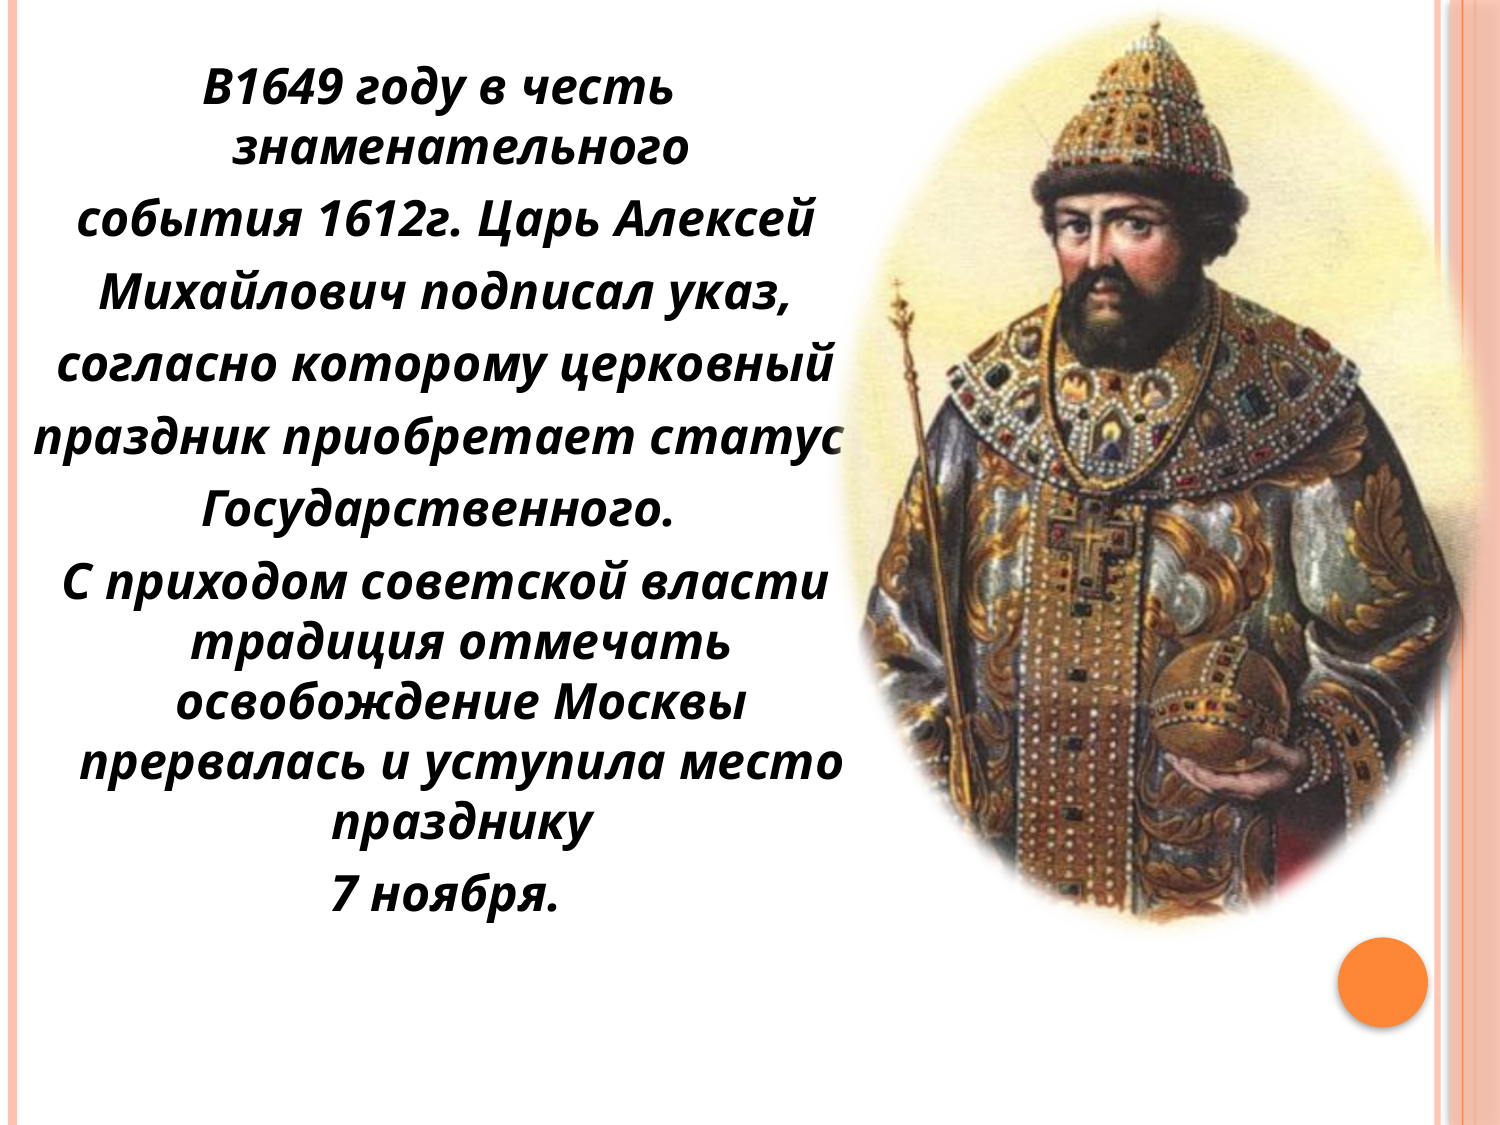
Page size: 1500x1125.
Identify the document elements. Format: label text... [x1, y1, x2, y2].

list В1649 году в честь знаменательного события 1612г. Царь Алексей Михайлович подписал указ, согласно которому церковный праздник приобретает статус Государственного. С приходом советской власти традиция отмечать освобождение Москвы прервалась и уступила место празднику 7 ноября. [0, 46, 818, 576]
picture [824, 0, 1500, 946]
